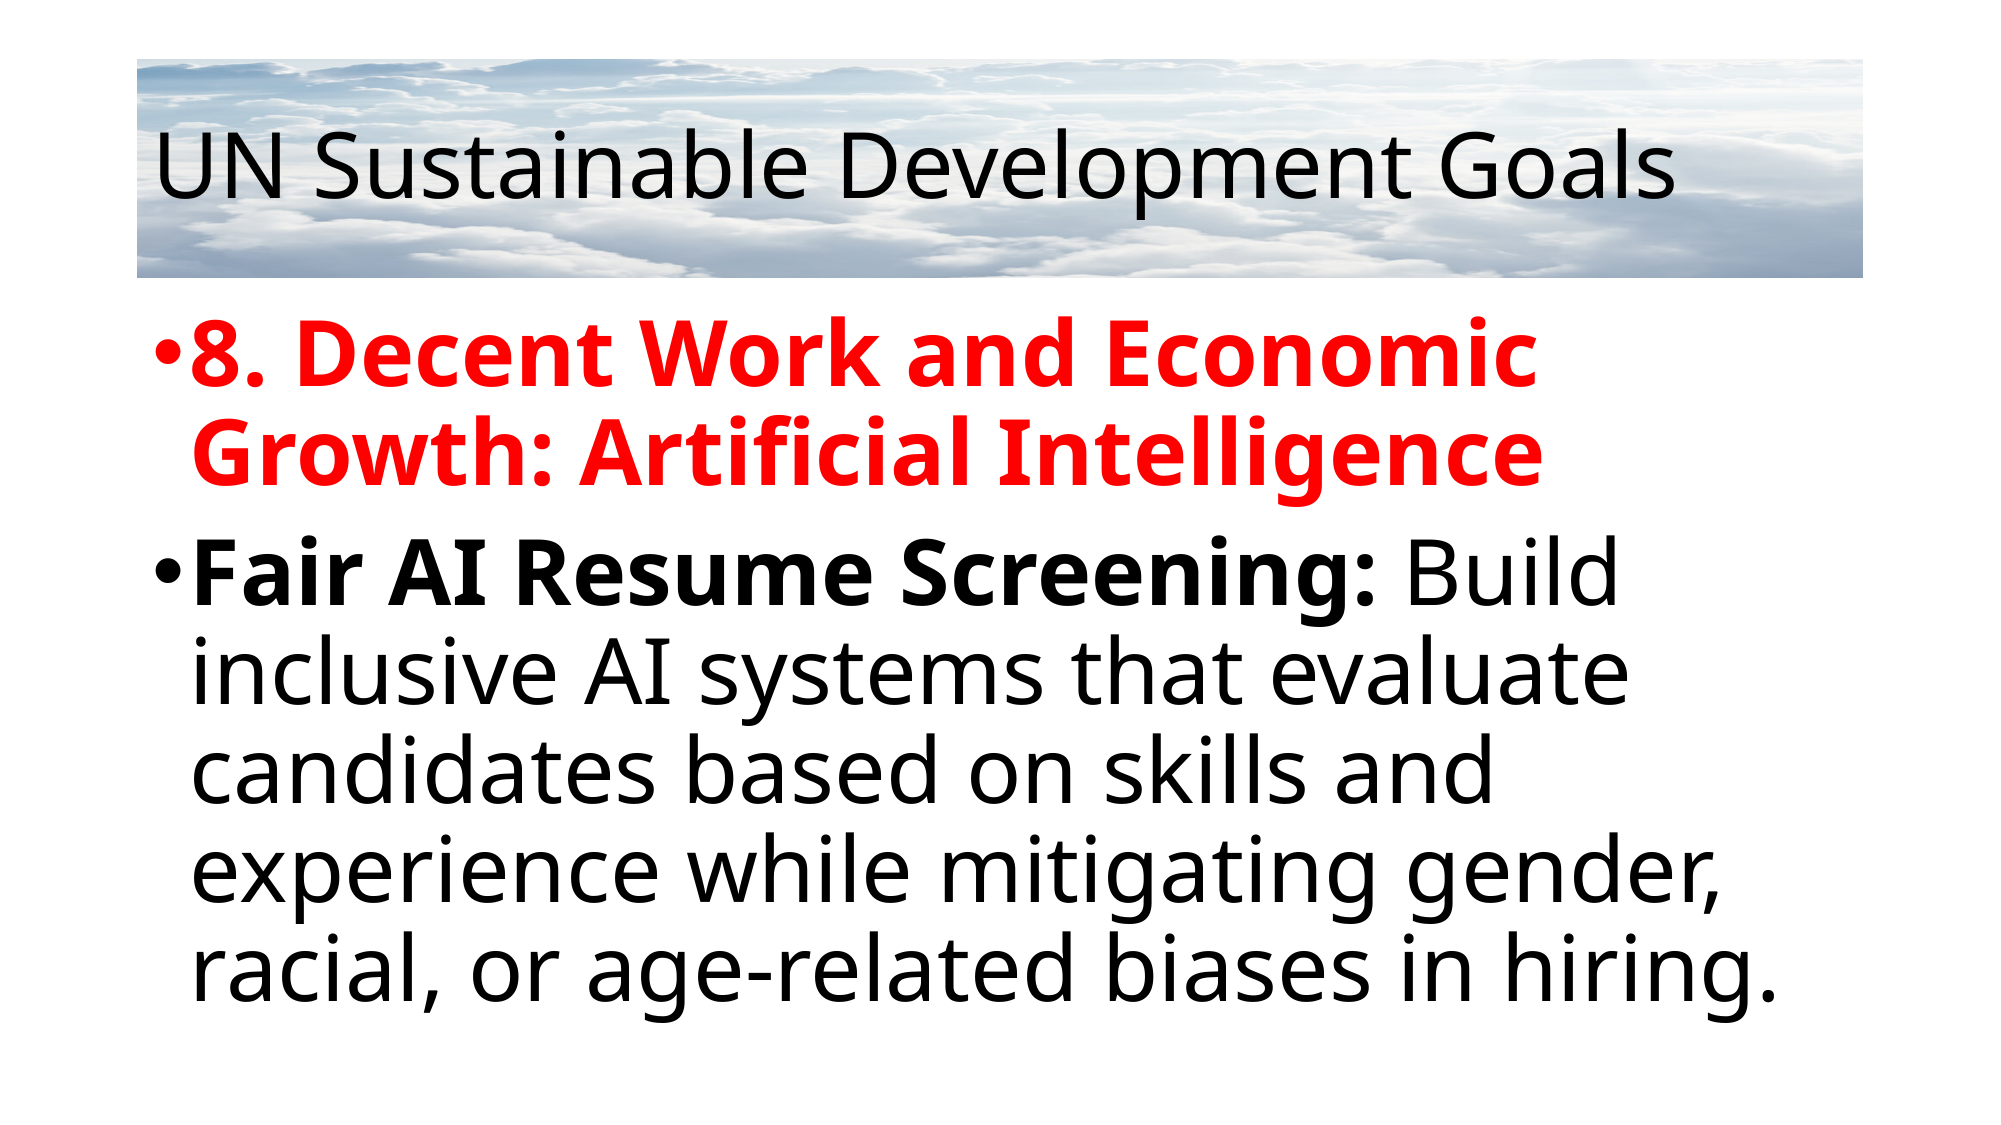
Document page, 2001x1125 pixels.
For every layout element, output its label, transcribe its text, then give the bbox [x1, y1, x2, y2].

picture [136, 59, 1863, 278]
list 8. Decent Work and Economic Growth: Artificial Intelligence Fair AI Resume Screening: Build inclusive AI systems that evaluate candidates based on skills and experience while mitigating gender, racial, or age-related biases in hiring. [137, 299, 1863, 1066]
